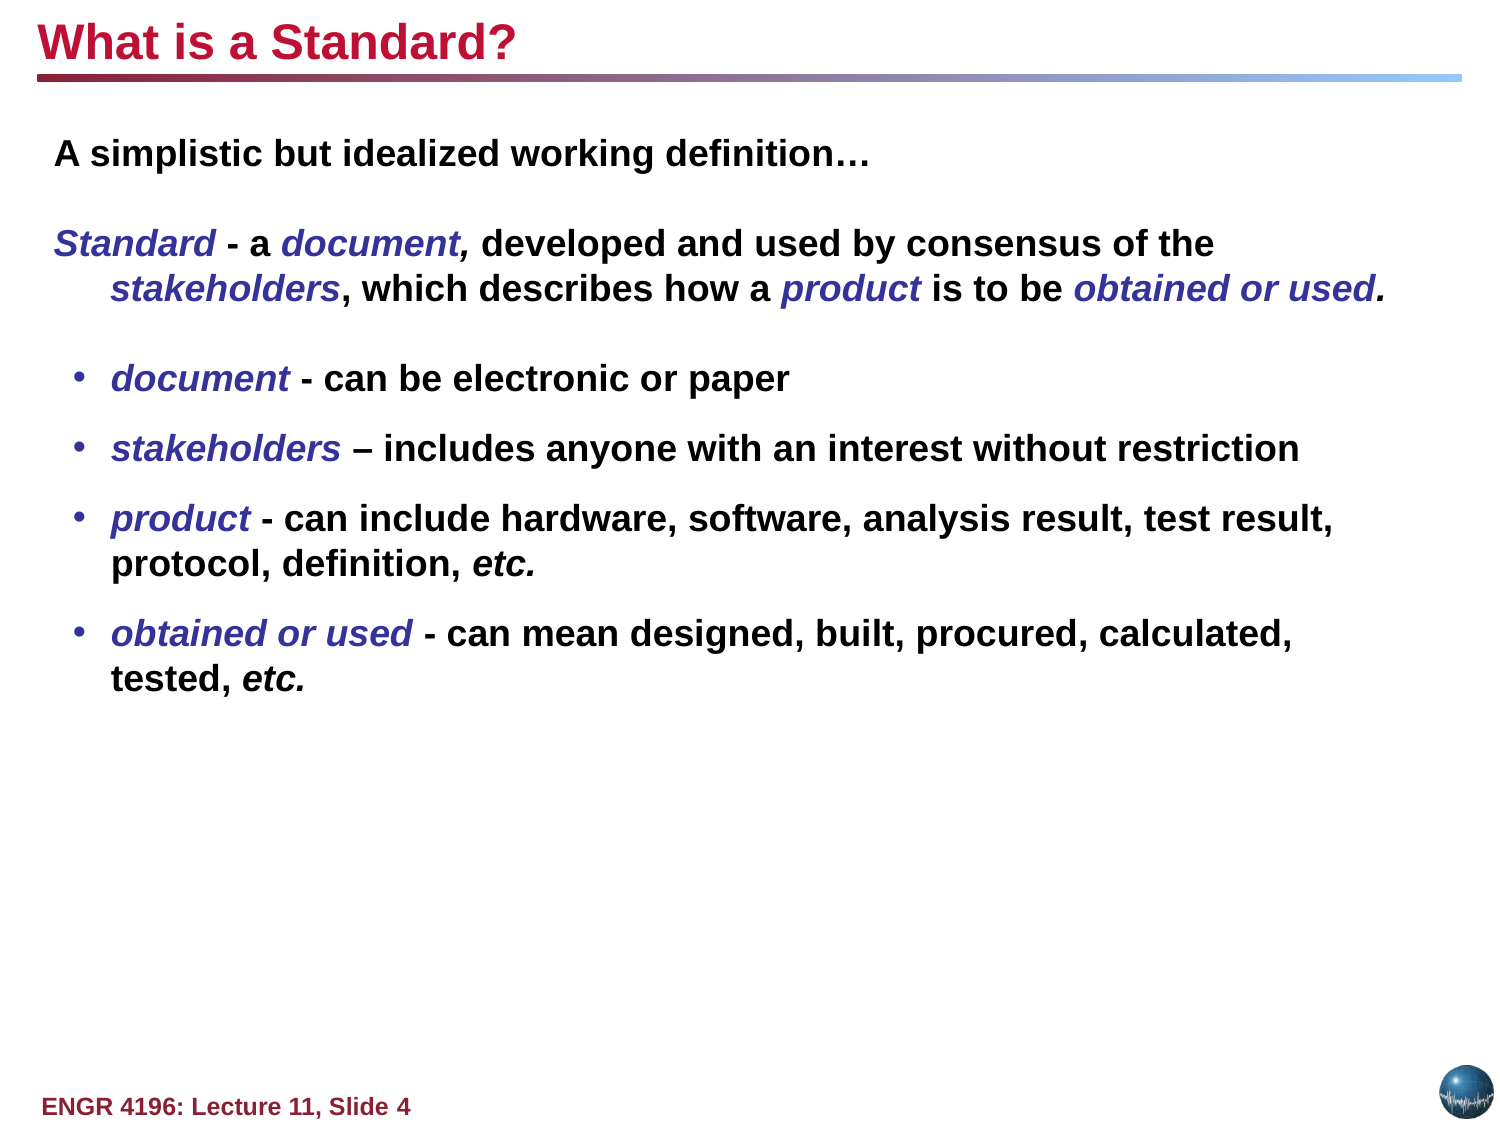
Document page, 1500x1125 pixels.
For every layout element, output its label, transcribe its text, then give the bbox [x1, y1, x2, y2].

picture [1439, 1065, 1494, 1119]
text_box What is a Standard? [37, 9, 1163, 70]
list A simplistic but idealized working definition… Standard - a document, developed and used by consensus of the stakeholders, which describes how a product is to be obtained or used. document - can be electronic or paper stakeholders – includes anyone with an interest without restriction product - can include hardware, software, analysis result, test result, protocol, definition, etc. obtained or used - can mean designed, built, procured, calculated, tested, etc. [39, 121, 1463, 1075]
